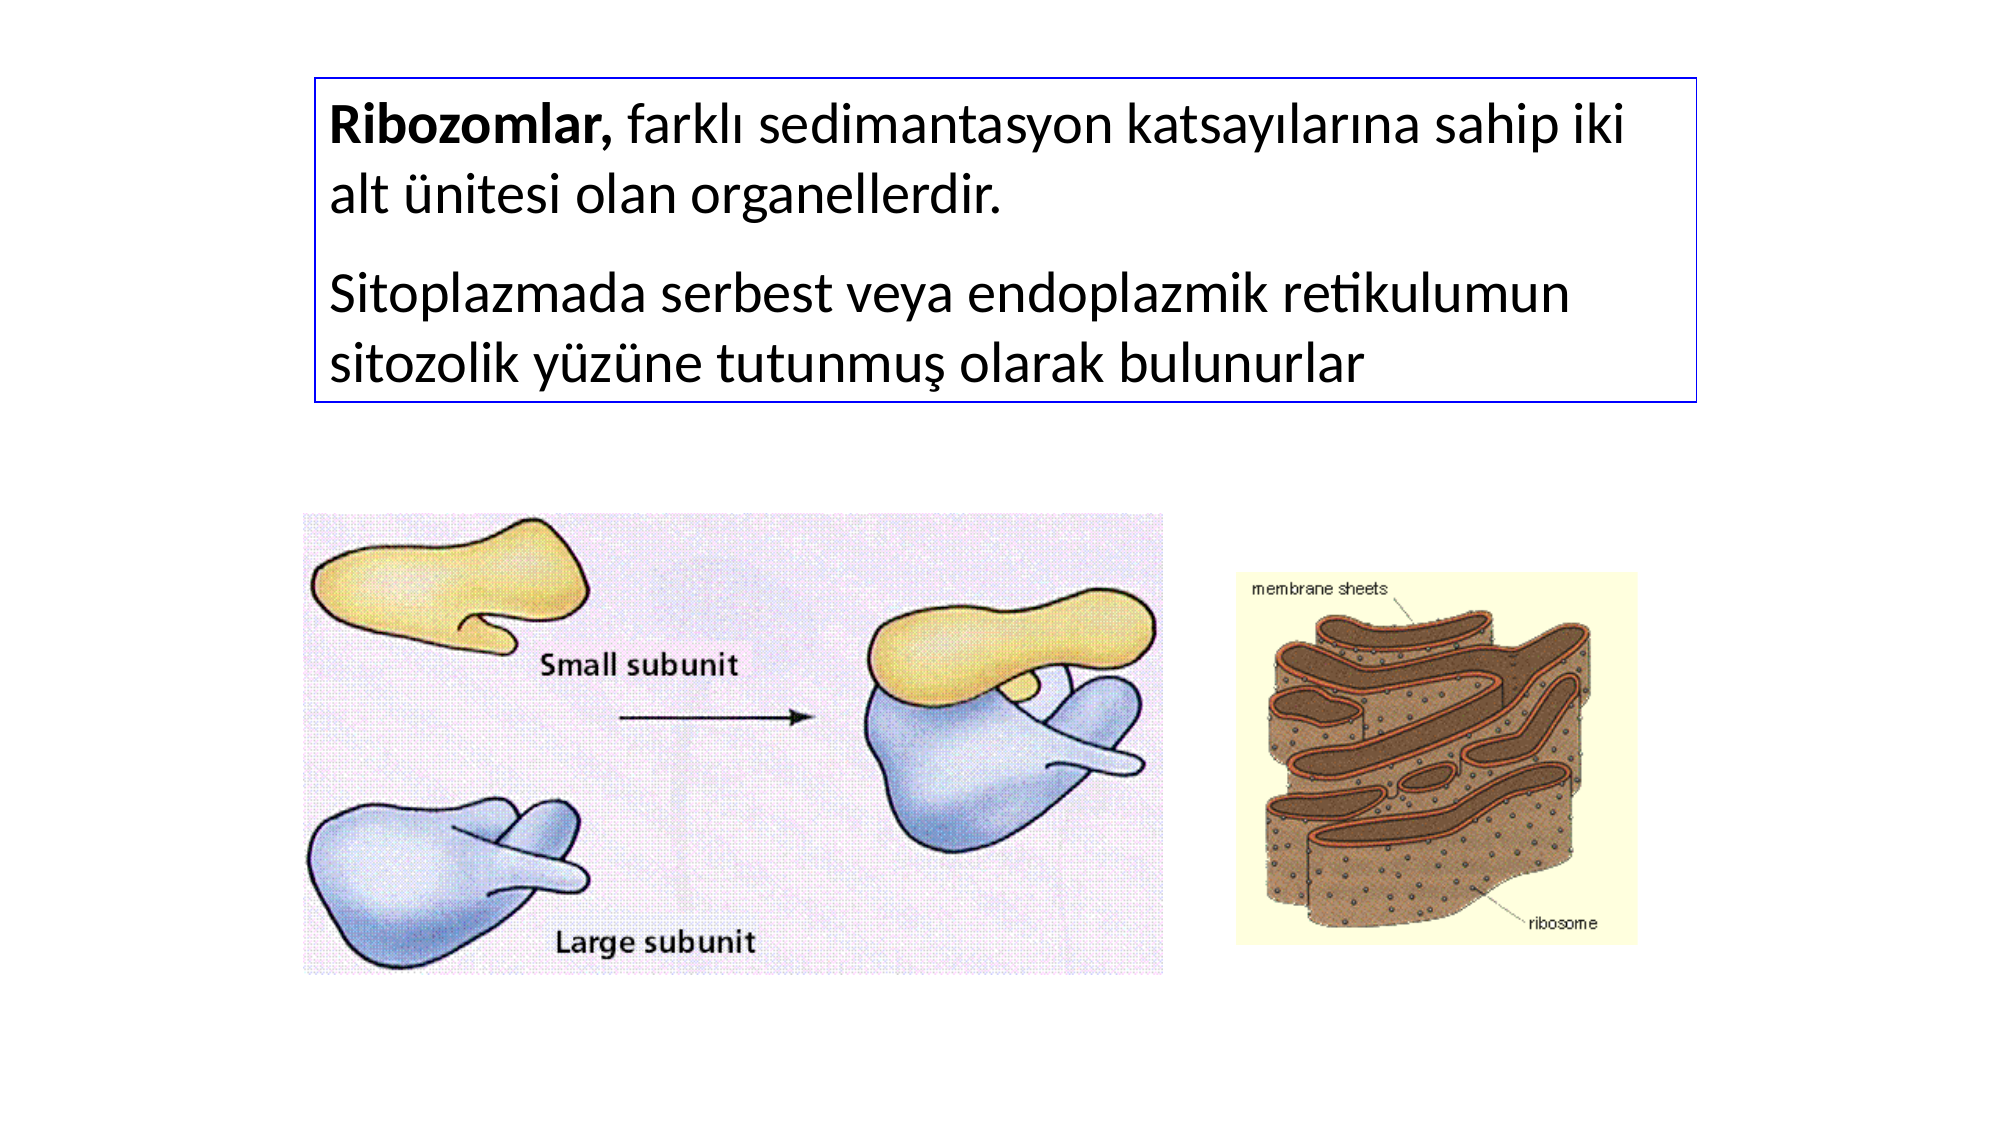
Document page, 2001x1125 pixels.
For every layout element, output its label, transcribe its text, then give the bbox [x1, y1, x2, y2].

text_box Ribozomlar, farklı sedimantasyon katsayılarına sahip iki alt ünitesi olan organellerdir. Sitoplazmada serbest veya endoplazmik retikulumun sitozolik yüzüne tutunmuş olarak bulunurlar [314, 78, 1697, 402]
picture [1236, 572, 1638, 945]
picture [303, 513, 1163, 975]
